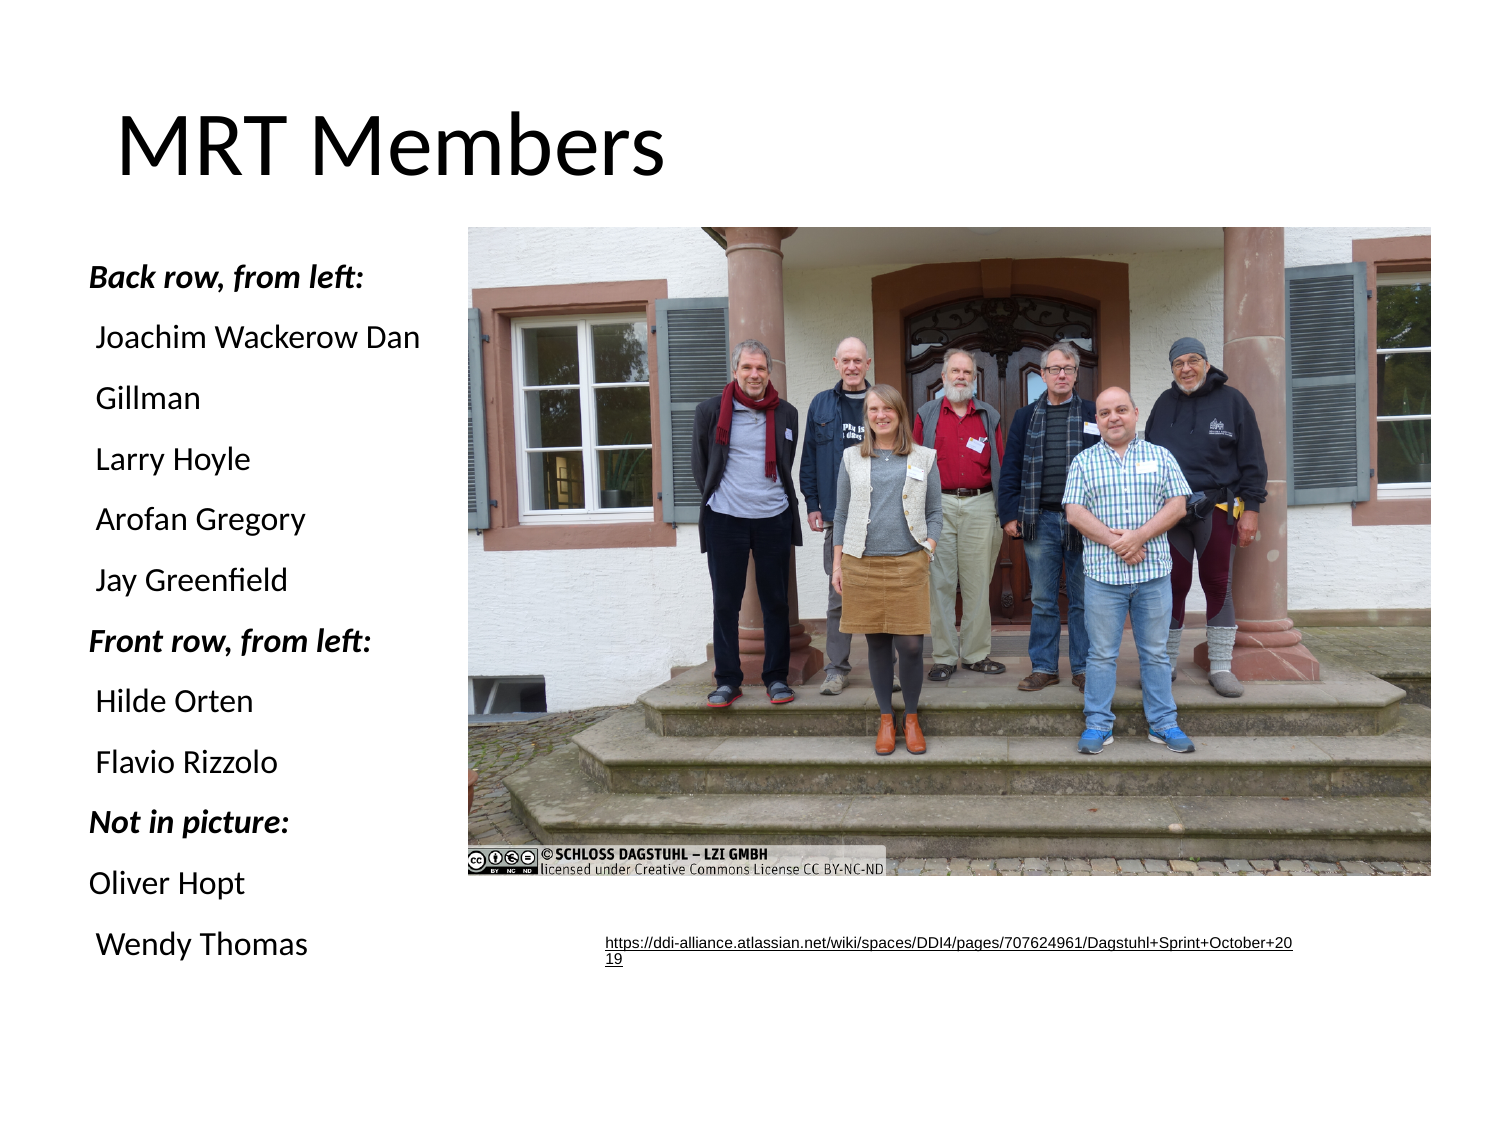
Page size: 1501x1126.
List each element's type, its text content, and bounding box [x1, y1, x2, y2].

picture [467, 227, 1431, 876]
text_box https://ddi-alliance.atlassian.net/wiki/spaces/DDI4/pages/707624961/Dagstuhl+Sprint+October+2019 [590, 925, 1309, 979]
title MRT Members [103, 64, 1398, 228]
list Back row, from left: Joachim Wackerow Dan Gillman Larry Hoyle Arofan Gregory Jay Greenfield Front row, from left: Hilde Orten Flavio Rizzolo Not in picture: Oliver Hopt Wendy Thomas [53, 227, 452, 979]
